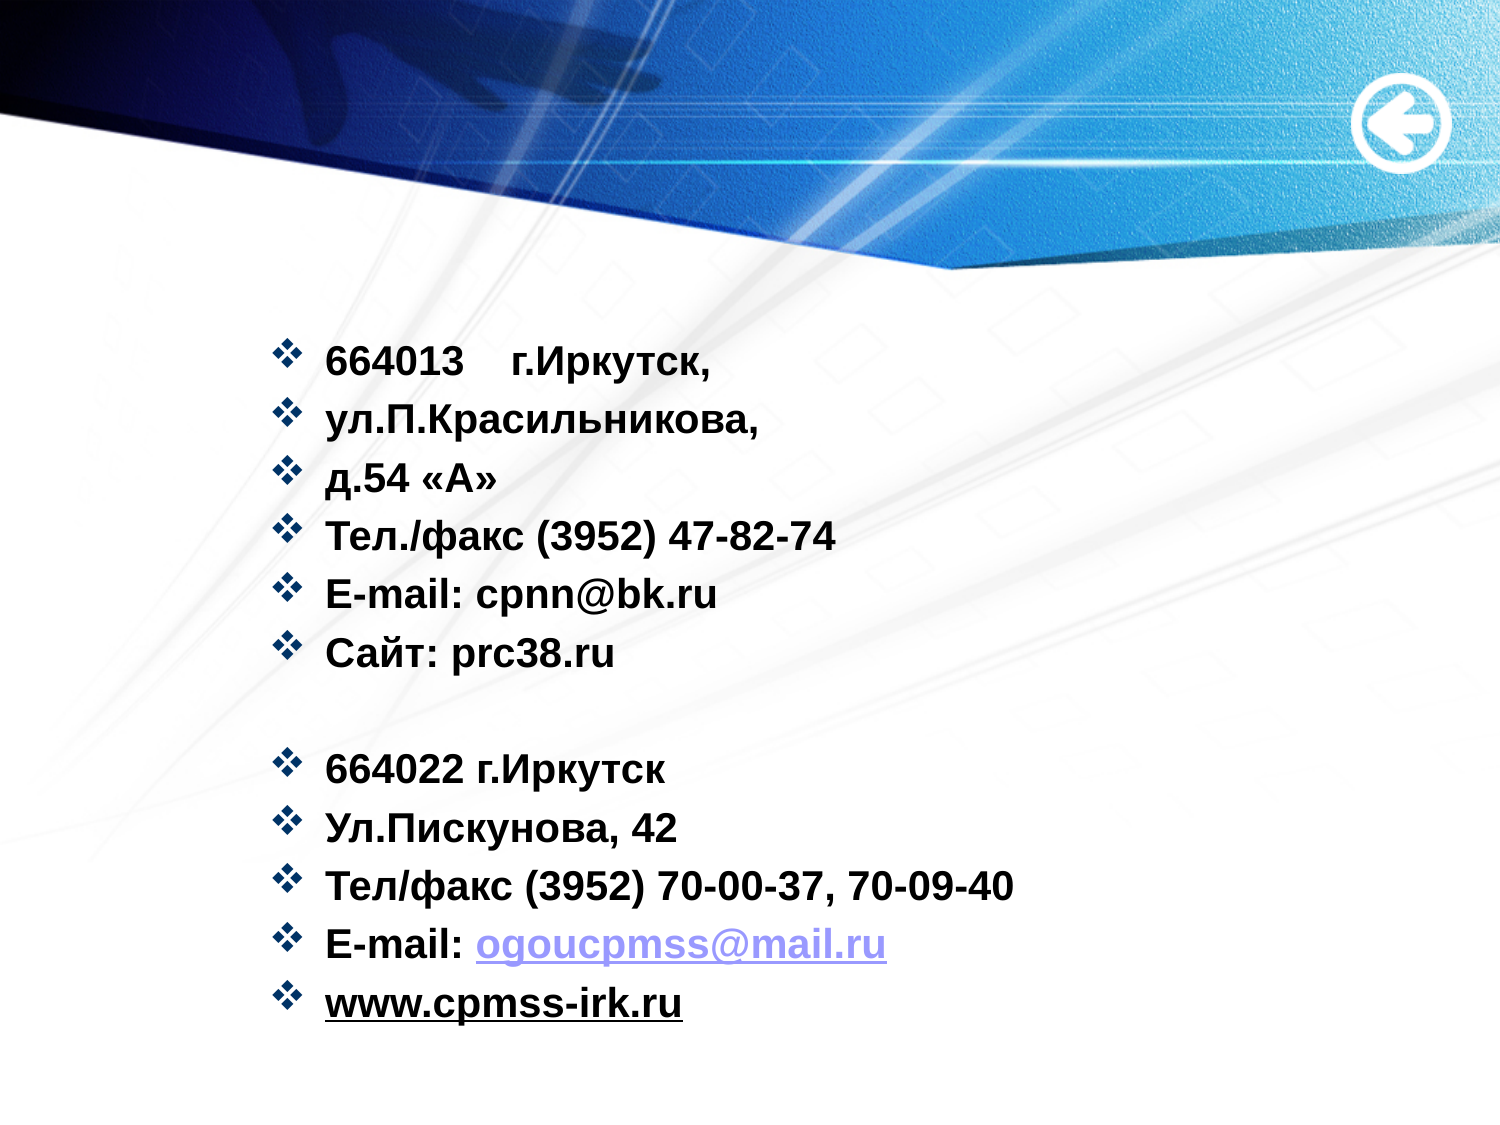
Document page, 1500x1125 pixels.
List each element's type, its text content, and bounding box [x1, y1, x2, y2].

list 664013 г.Иркутск, ул.П.Красильникова, д.54 «А» Тел./факс (3952) 47-82-74 E-mail: сpnn@bk.ru Сайт: prc38.ru 664022 г.Иркутск Ул.Пискунова, 42 Тел/факс (3952) 70-00-37, 70-09-40 E-mail: ogoucpmss@mail.ru www.cpmss-irk.ru [253, 326, 1432, 1063]
picture [0, 0, 1500, 1125]
